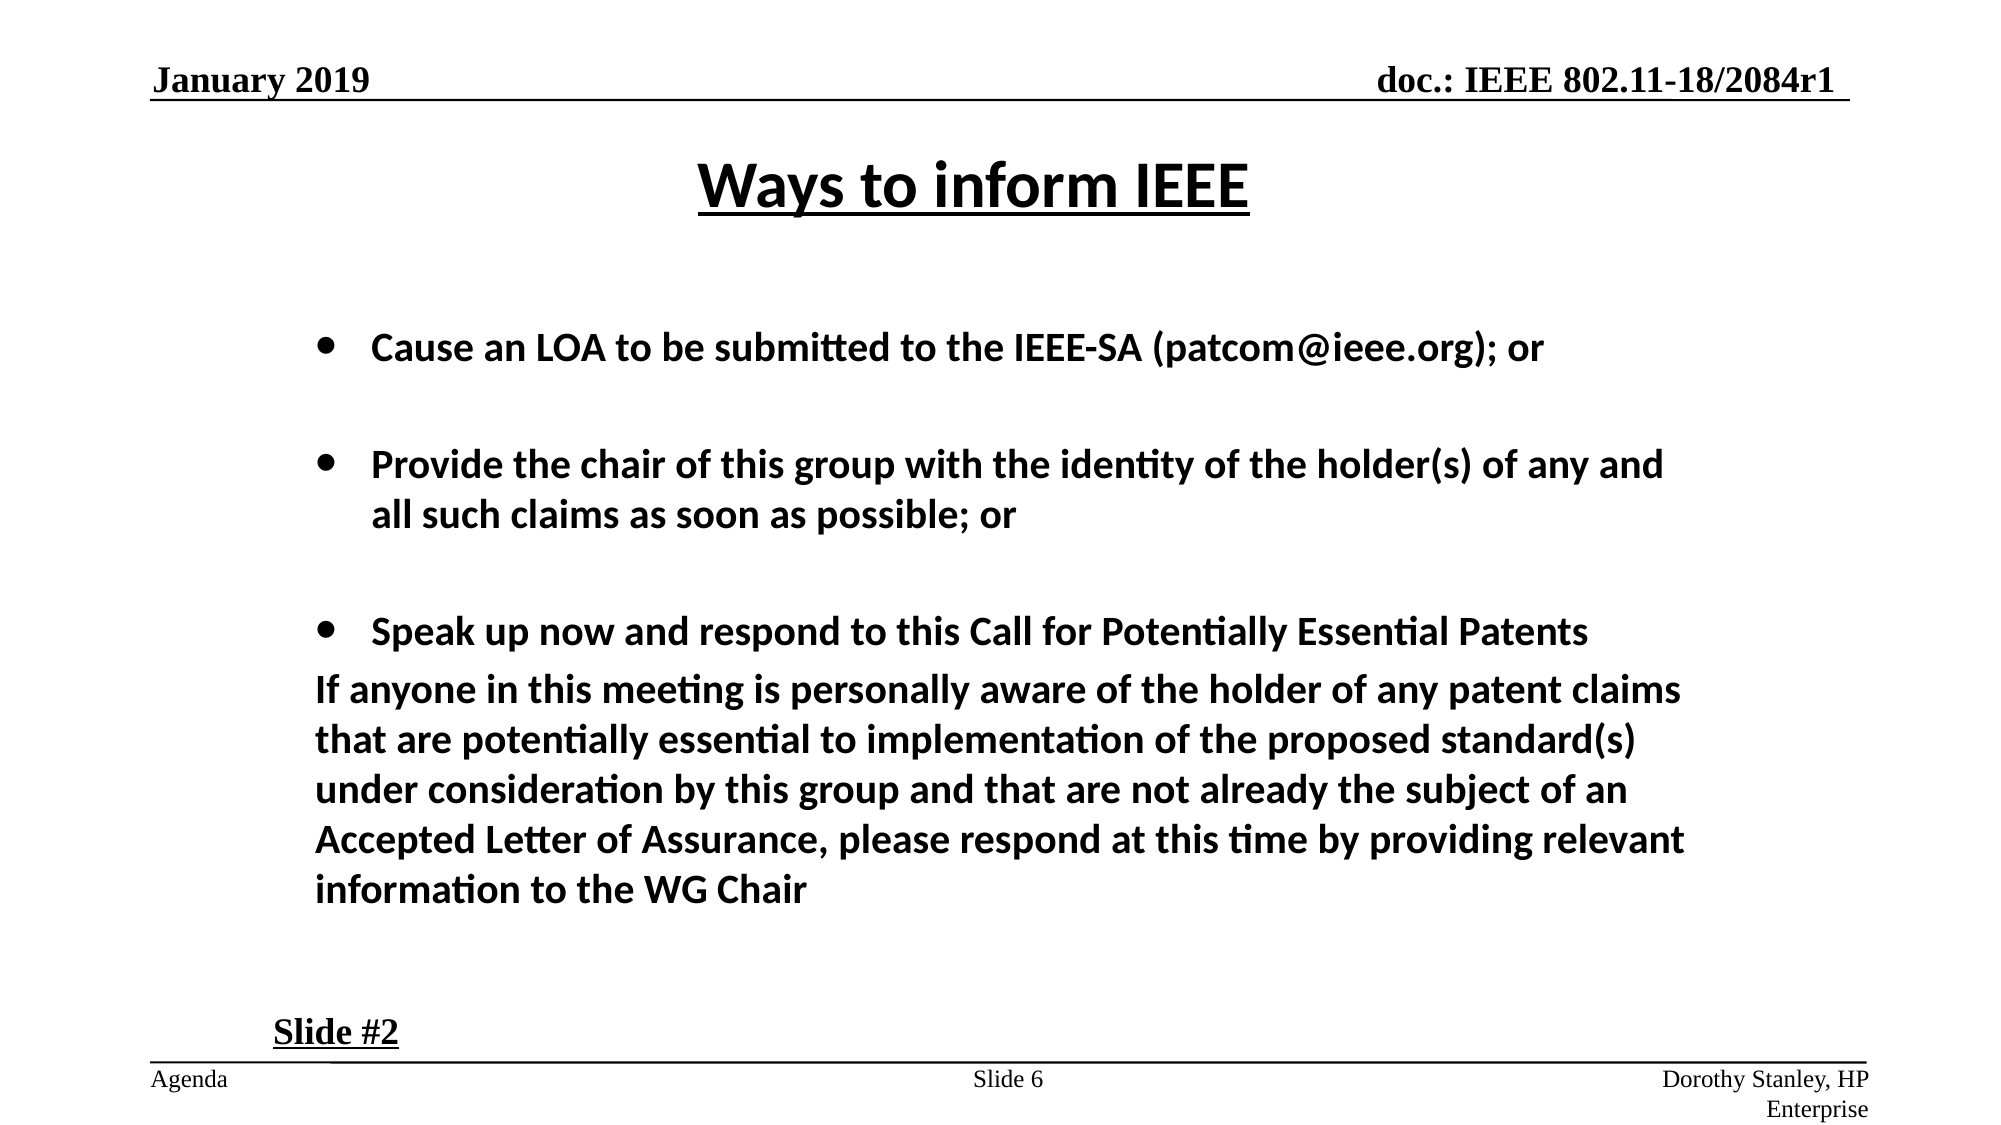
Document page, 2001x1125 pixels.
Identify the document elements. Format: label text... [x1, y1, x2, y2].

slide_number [152, 54, 567, 100]
slide_number Slide 6 [964, 1062, 1053, 1093]
title Ways to inform IEEE [336, 99, 1612, 263]
footer Dorothy Stanley, HP Enterprise [1609, 1062, 1869, 1093]
list Cause an LOA to be submitted to the IEEE-SA (patcom@ieee.org); or Provide the chair of this group with the identity of the holder(s) of any and all such claims as soon as possible; or Speak up now and respond to this Call for Potentially Essential Patents If anyone in this meeting is personally aware of the holder of any patent claims that are potentially essential to implementation of the proposed standard(s) under consideration by this group and that are not already the subject of an Accepted Letter of Assurance, please respond at this time by providing relevant information to the WG Chair [300, 312, 1713, 950]
text_box Slide #2 [258, 999, 415, 1060]
